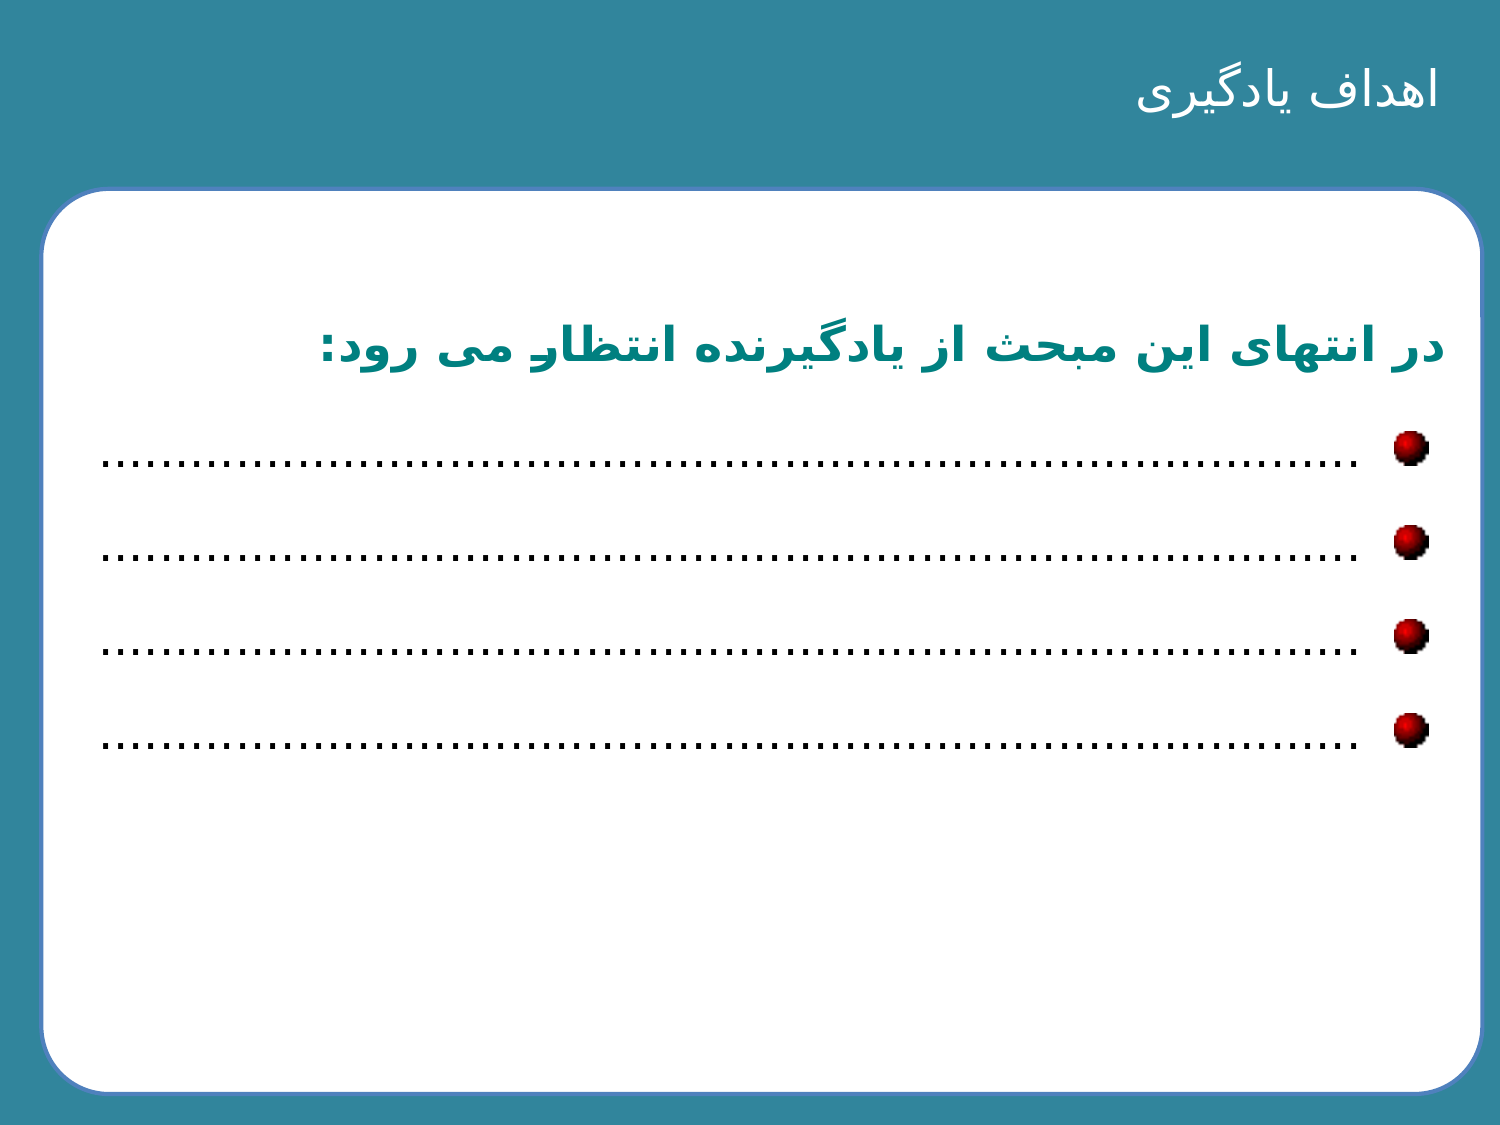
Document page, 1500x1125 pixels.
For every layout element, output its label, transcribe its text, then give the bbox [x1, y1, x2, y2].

picture [1394, 525, 1429, 560]
picture [1394, 713, 1429, 748]
picture [1394, 619, 1429, 654]
text_box در انتهای این مبحث از یادگیرنده انتظار می رود: ................................................................................... ................................................................................... ................................................................................... ................................................................................... [39, 186, 1485, 1097]
text_box [0, 0, 1500, 1125]
picture [1394, 431, 1429, 466]
text_box اهداف یادگیری [357, 16, 1461, 156]
